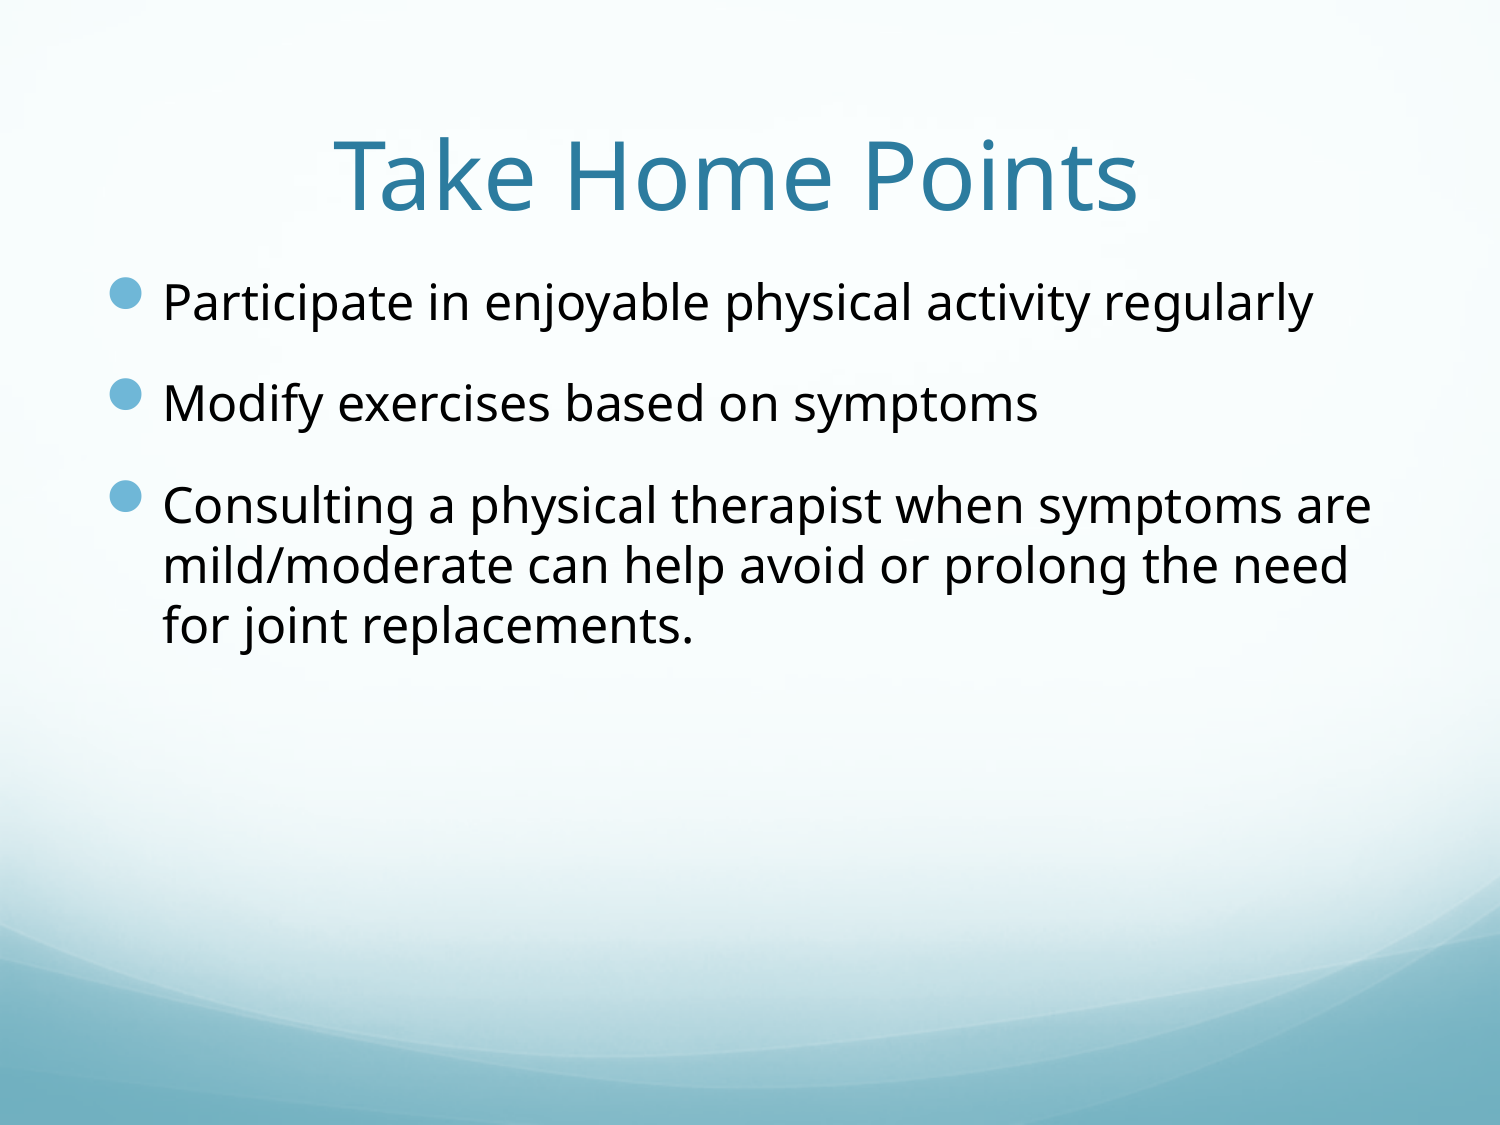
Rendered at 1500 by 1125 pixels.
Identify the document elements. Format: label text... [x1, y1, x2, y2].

list Participate in enjoyable physical activity regularly Modify exercises based on symptoms Consulting a physical therapist when symptoms are mild/moderate can help avoid or prolong the need for joint replacements. [90, 262, 1410, 975]
title Take Home Points [90, 17, 1410, 237]
